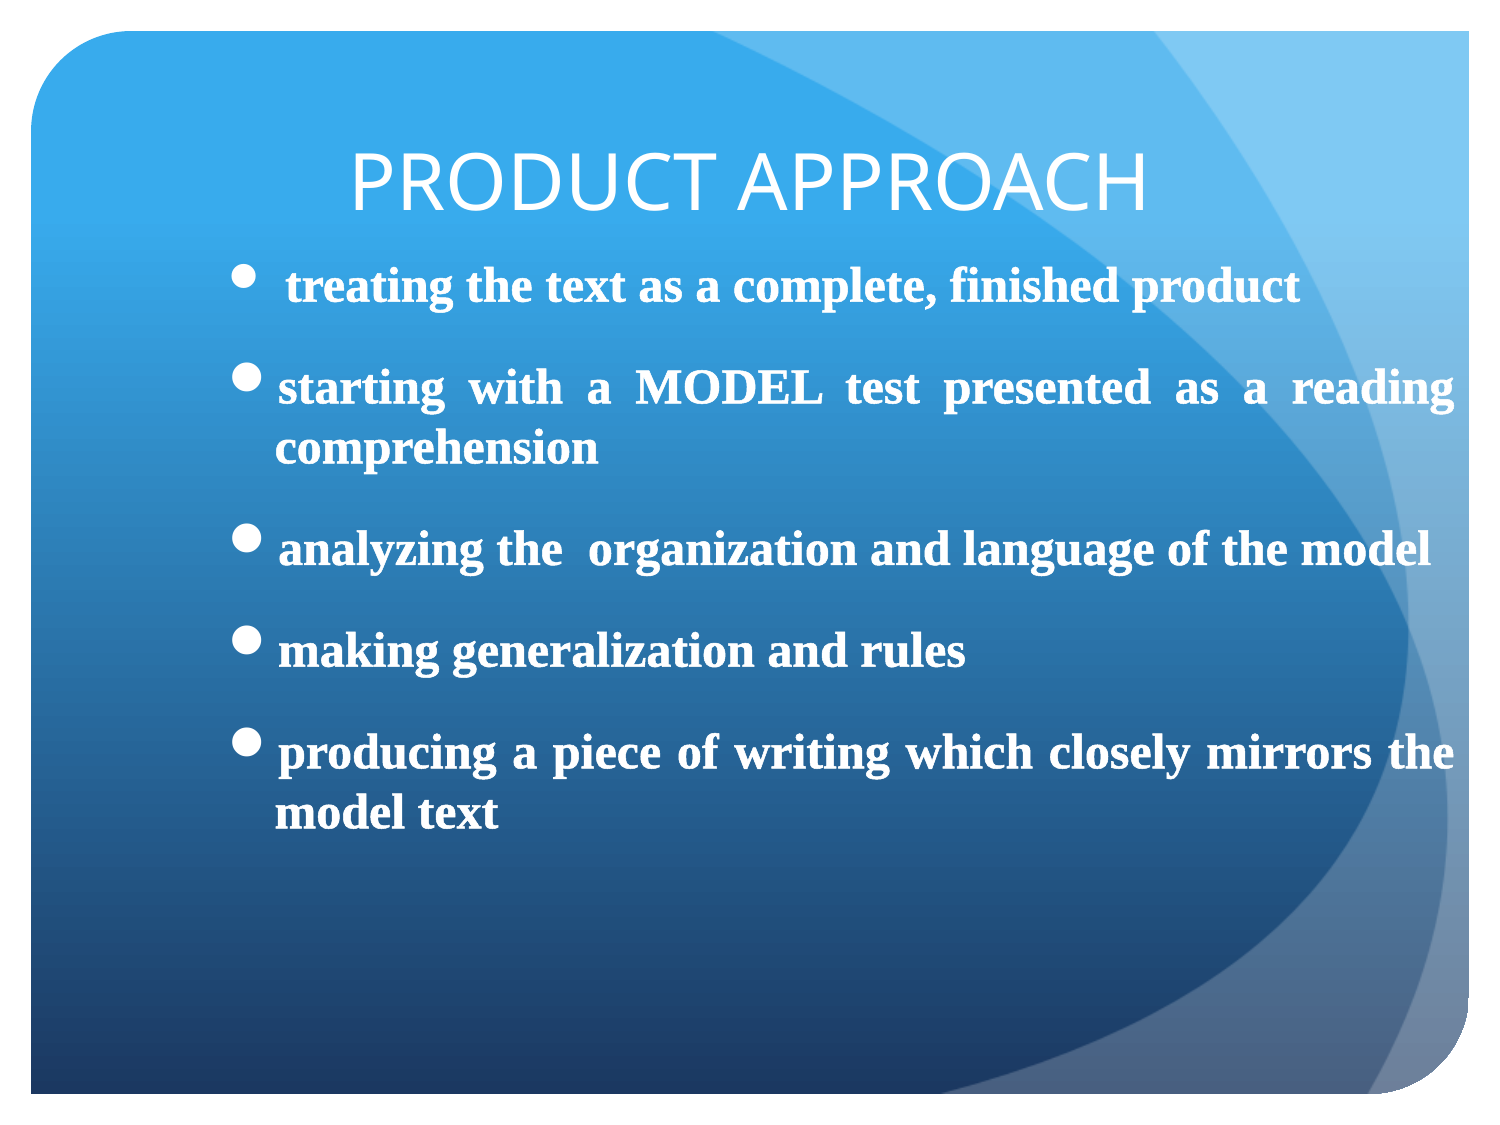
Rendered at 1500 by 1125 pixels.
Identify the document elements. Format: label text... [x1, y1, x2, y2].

list treating the text as a complete, finished product starting with a MODEL test presented as a reading comprehension analyzing the organization and language of the model making generalization and rules producing a piece of writing which closely mirrors the model text [213, 244, 1471, 991]
picture [24, 30, 1473, 1094]
title PRODUCT APPROACH [127, 62, 1372, 234]
